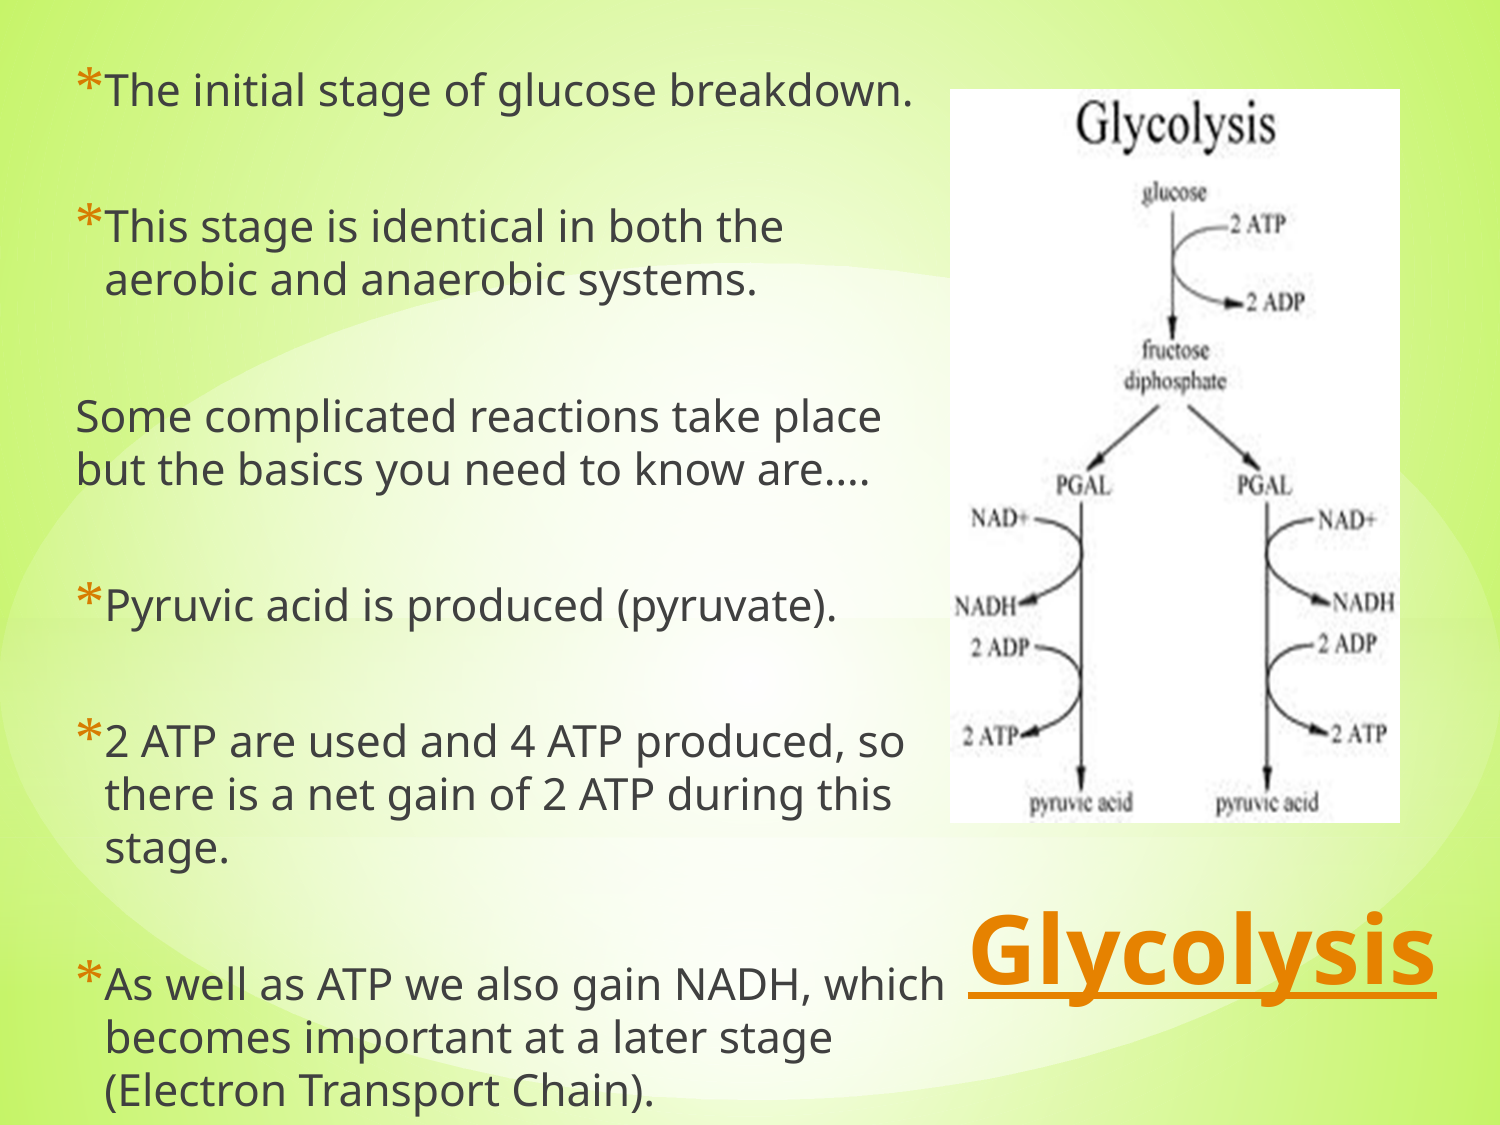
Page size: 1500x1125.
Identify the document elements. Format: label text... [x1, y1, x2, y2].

picture [950, 89, 1400, 824]
title Glycolysis [963, 881, 1453, 1069]
list The initial stage of glucose breakdown. This stage is identical in both the aerobic and anaerobic systems. Some complicated reactions take place but the basics you need to know are…. Pyruvic acid is produced (pyruvate). 2 ATP are used and 4 ATP produced, so there is a net gain of 2 ATP during this stage. As well as ATP we also gain NADH, which becomes important at a later stage (Electron Transport Chain). [53, 54, 963, 1125]
